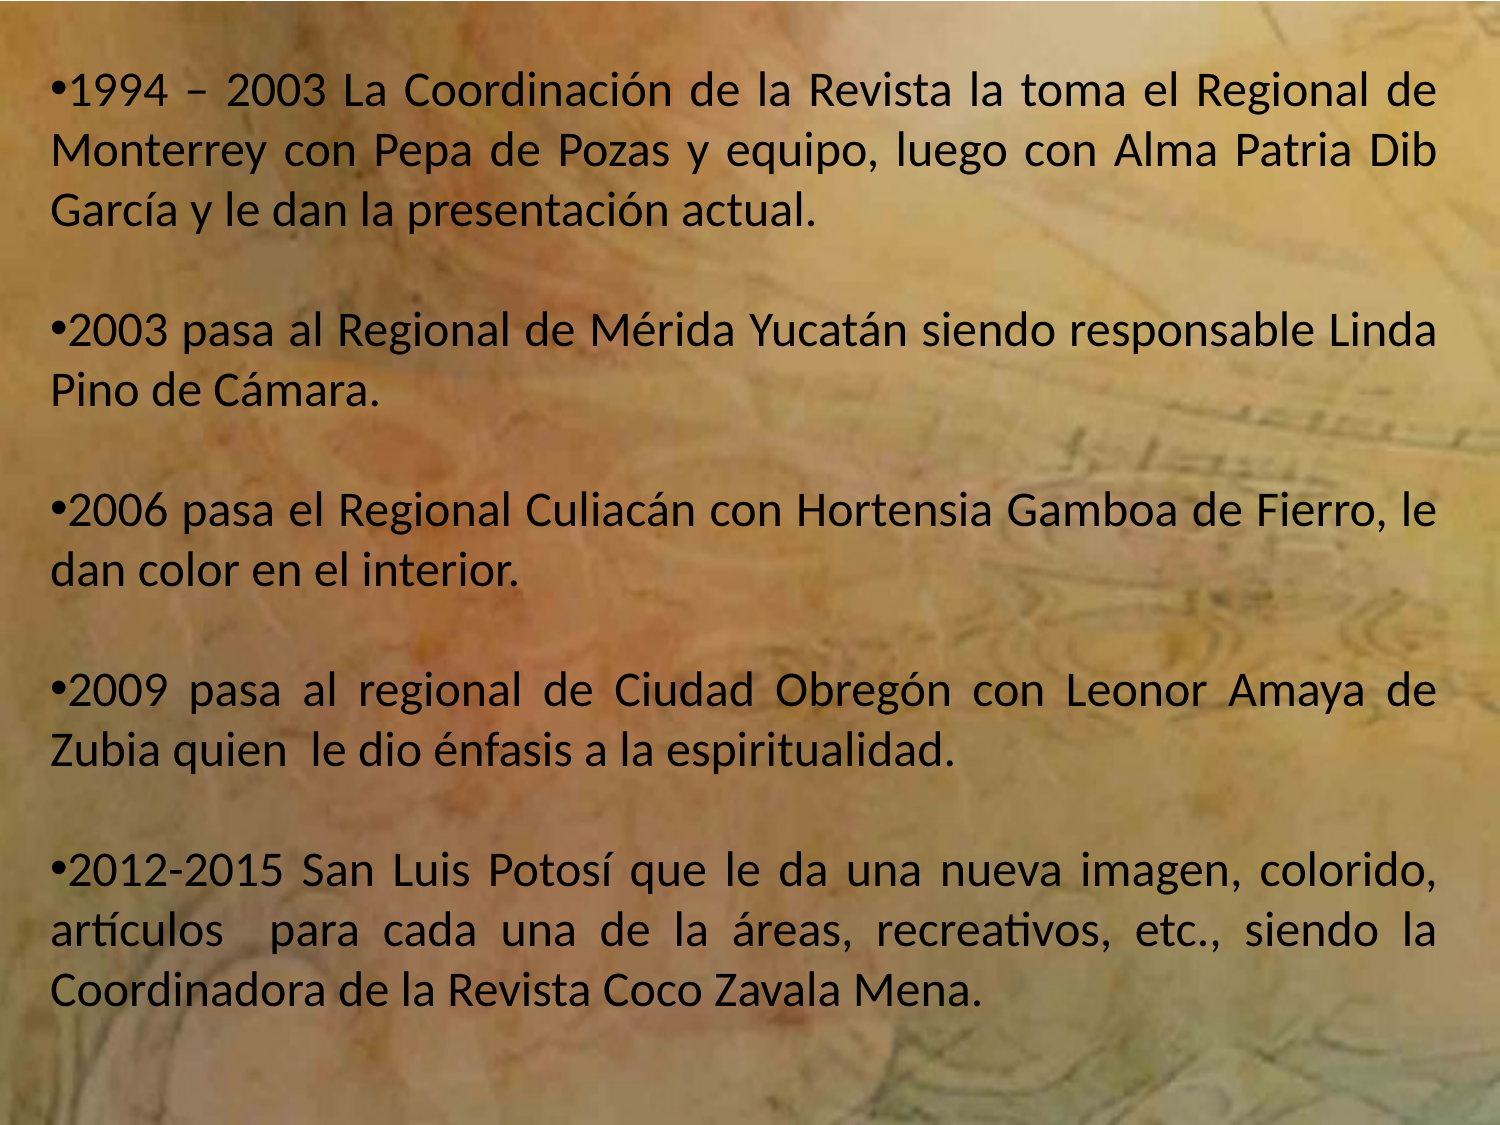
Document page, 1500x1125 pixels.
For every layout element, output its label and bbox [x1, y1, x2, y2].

list [0, 0, 1500, 1125]
